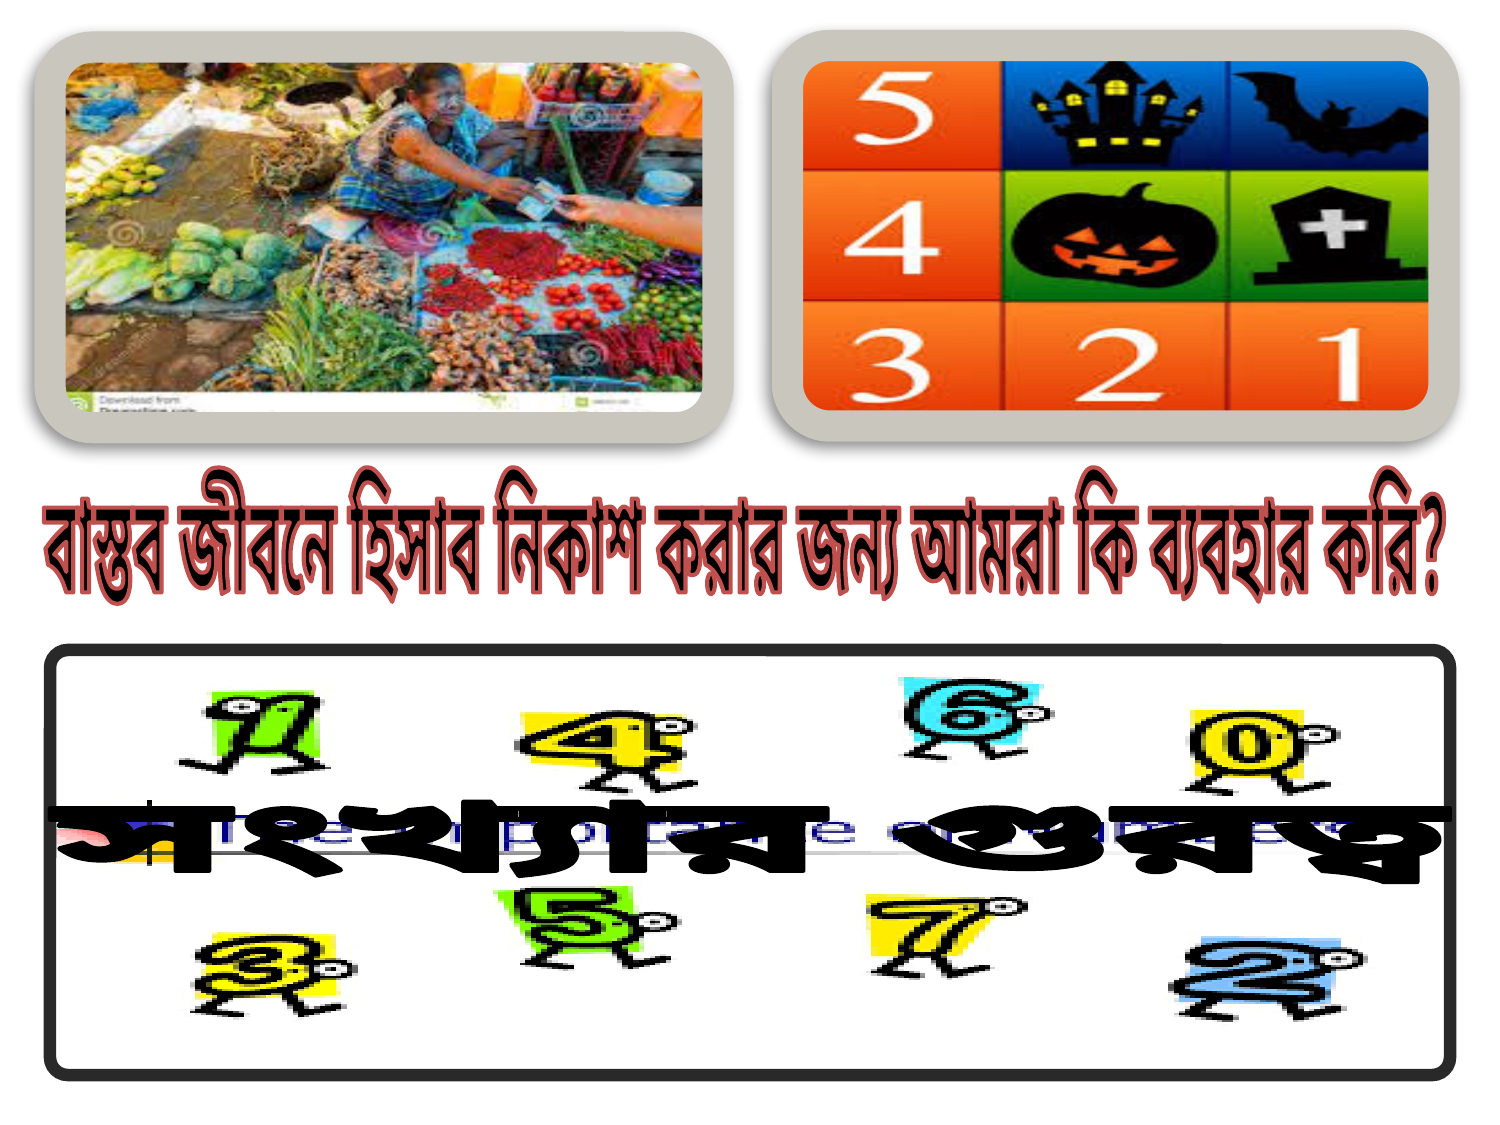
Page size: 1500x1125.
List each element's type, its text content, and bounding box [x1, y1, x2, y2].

text_box বাস্তব জীবনে হিসাব নিকাশ করার জন্য আমরা কি ব্যবহার করি? [492, 465, 646, 595]
text_box বাস্তব জীবনে হিসাব নিকাশ করার জন্য আমরা কি ব্যবহার করি? [41, 496, 169, 606]
text_box বাস্তব জীবনে হিসাব নিকাশ করার জন্য আমরা কি ব্যবহার করি? [1321, 465, 1447, 597]
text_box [49, 649, 1451, 1076]
picture [787, 45, 1445, 427]
text_box বাস্তব জীবনে হিসাব নিকাশ করার জন্য আমরা কি ব্যবহার করি? [654, 496, 787, 597]
text_box বাস্তব জীবনে হিসাব নিকাশ করার জন্য আমরা কি ব্যবহার করি? [795, 505, 902, 602]
text_box বাস্তব জীবনে হিসাব নিকাশ করার জন্য আমরা কি ব্যবহার করি? [1072, 465, 1140, 595]
text_box বাস্তব জীবনে হিসাব নিকাশ করার জন্য আমরা কি ব্যবহার করি? [1147, 496, 1314, 604]
text_box বাস্তব জীবনে হিসাব নিকাশ করার জন্য আমরা কি ব্যবহার করি? [346, 465, 485, 604]
text_box বাস্তব জীবনে হিসাব নিকাশ করার জন্য আমরা কি ব্যবহার করি? [909, 496, 1065, 597]
picture [49, 46, 719, 428]
text_box বাস্তব জীবনে হিসাব নিকাশ করার জন্য আমরা কি ব্যবহার করি? [177, 465, 339, 596]
